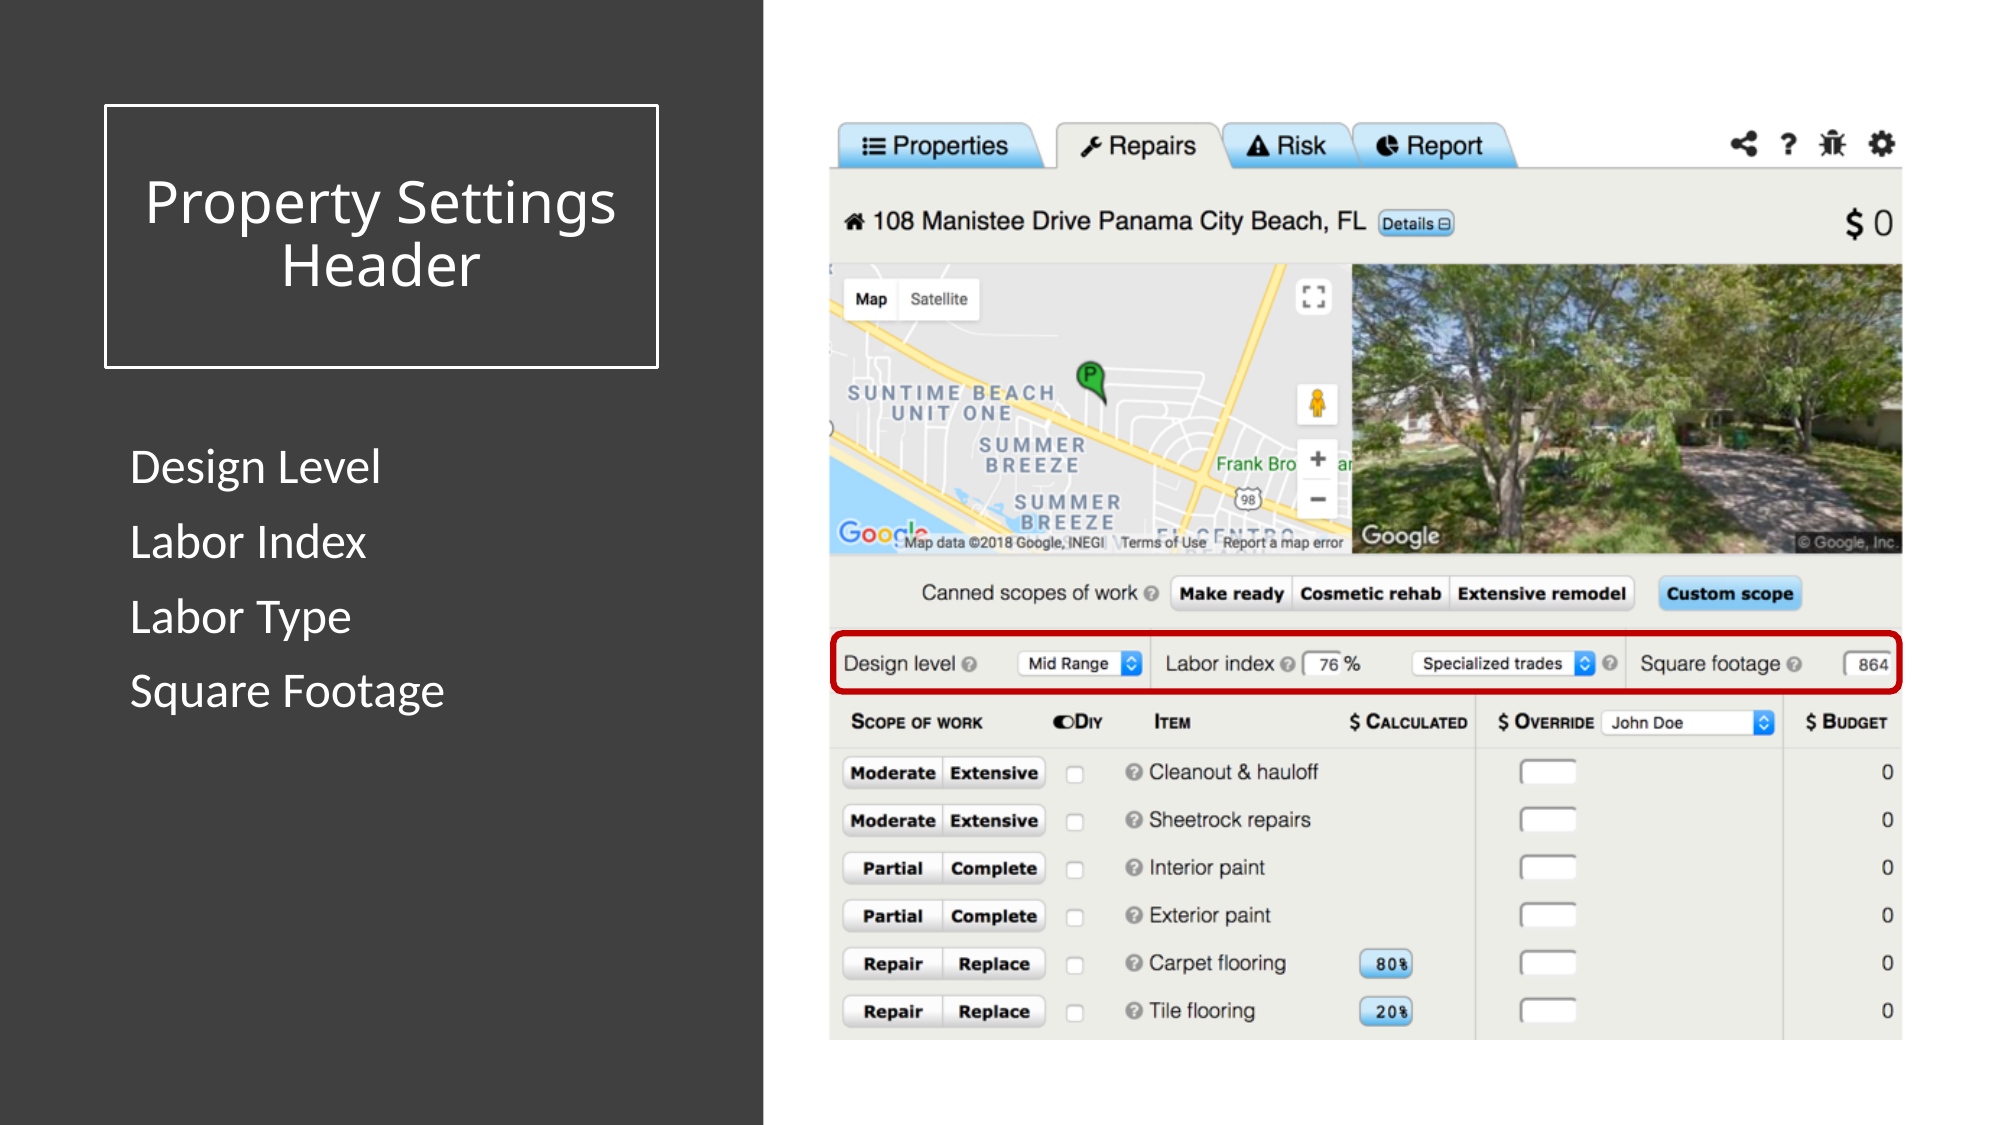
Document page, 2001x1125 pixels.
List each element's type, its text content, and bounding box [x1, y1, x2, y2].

list Design Level Labor Index Labor Type Square Footage [105, 432, 658, 994]
title Property Settings Header [105, 105, 658, 368]
text_box [0, 0, 764, 1125]
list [812, 105, 1923, 1040]
